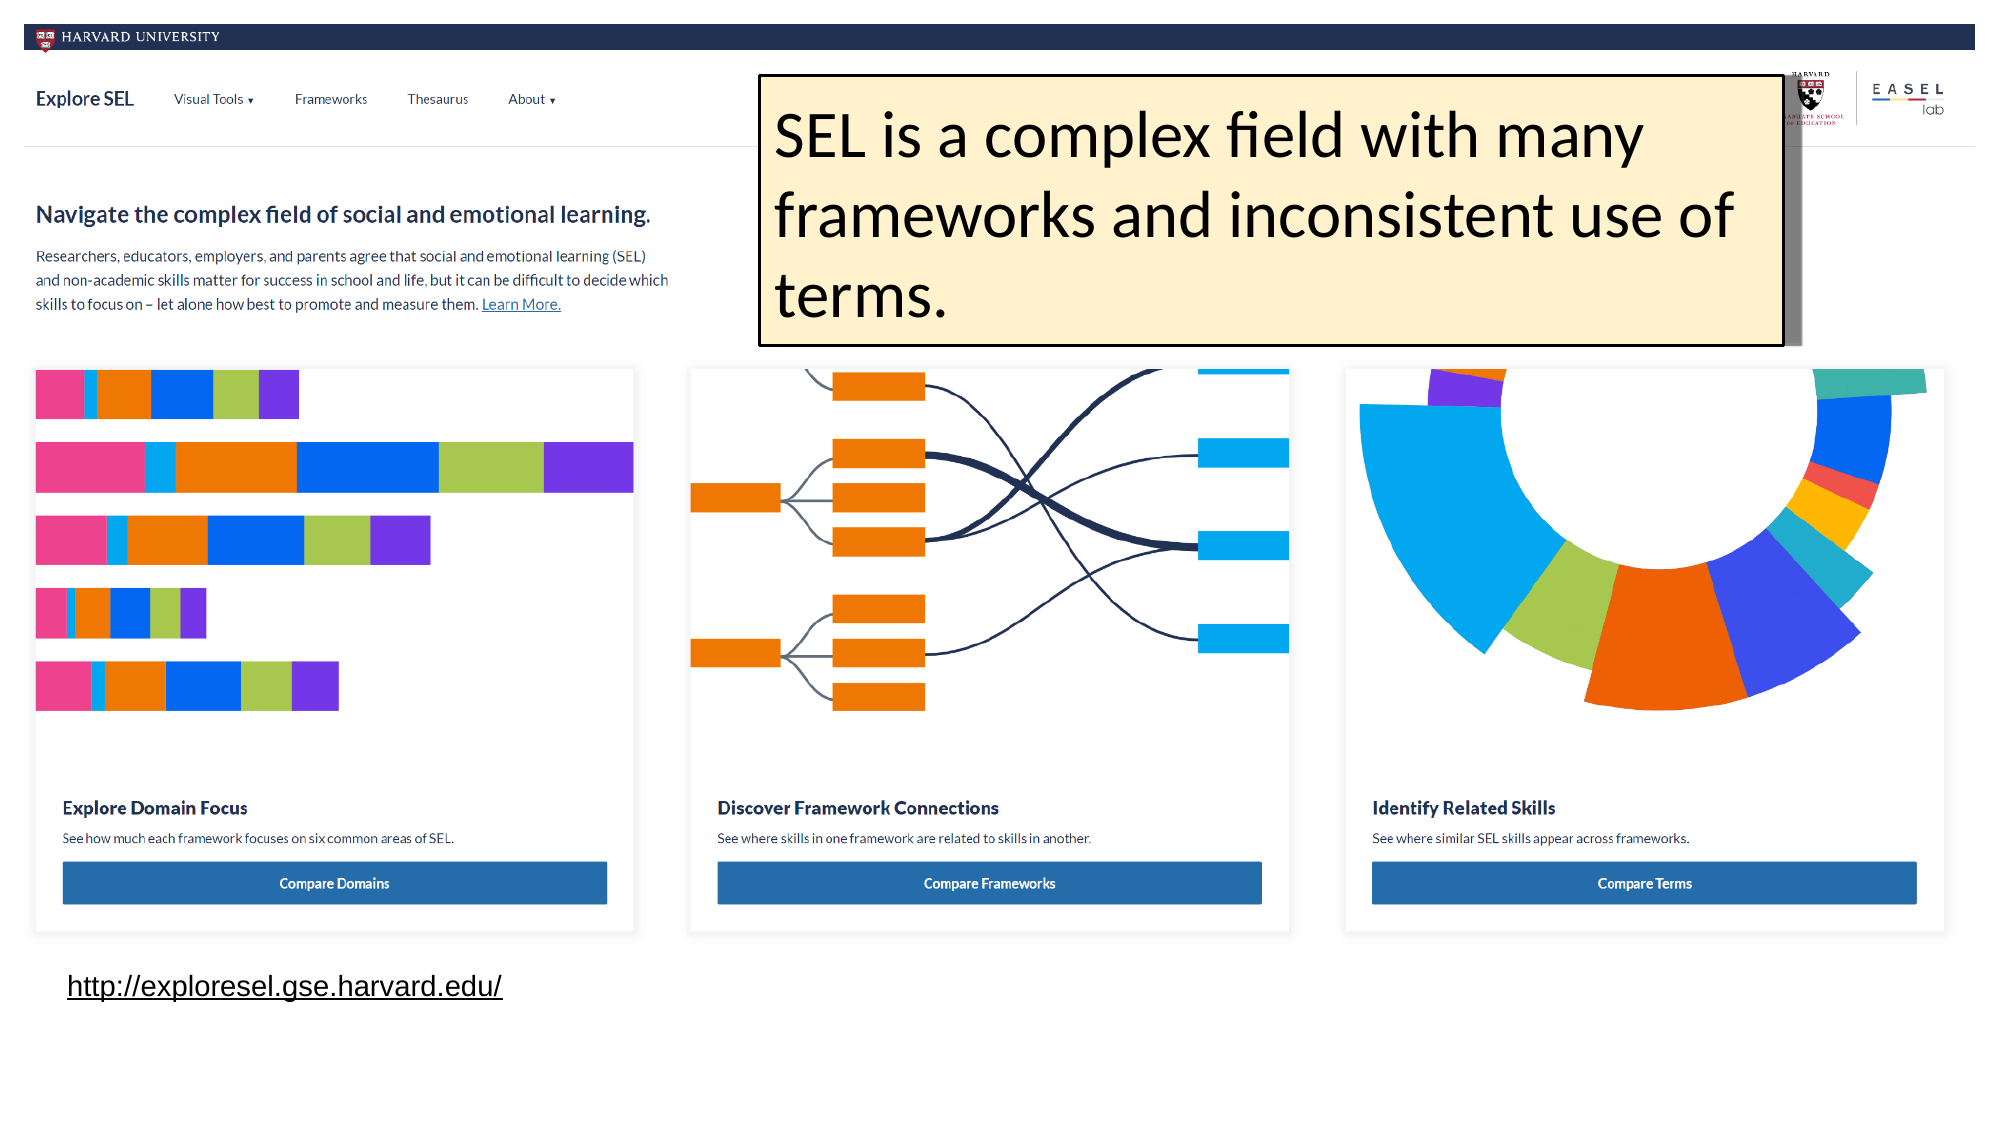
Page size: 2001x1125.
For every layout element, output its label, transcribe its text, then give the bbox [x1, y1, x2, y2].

picture [24, 24, 1976, 953]
text_box http://exploresel.gse.harvard.edu/ [52, 964, 545, 1018]
